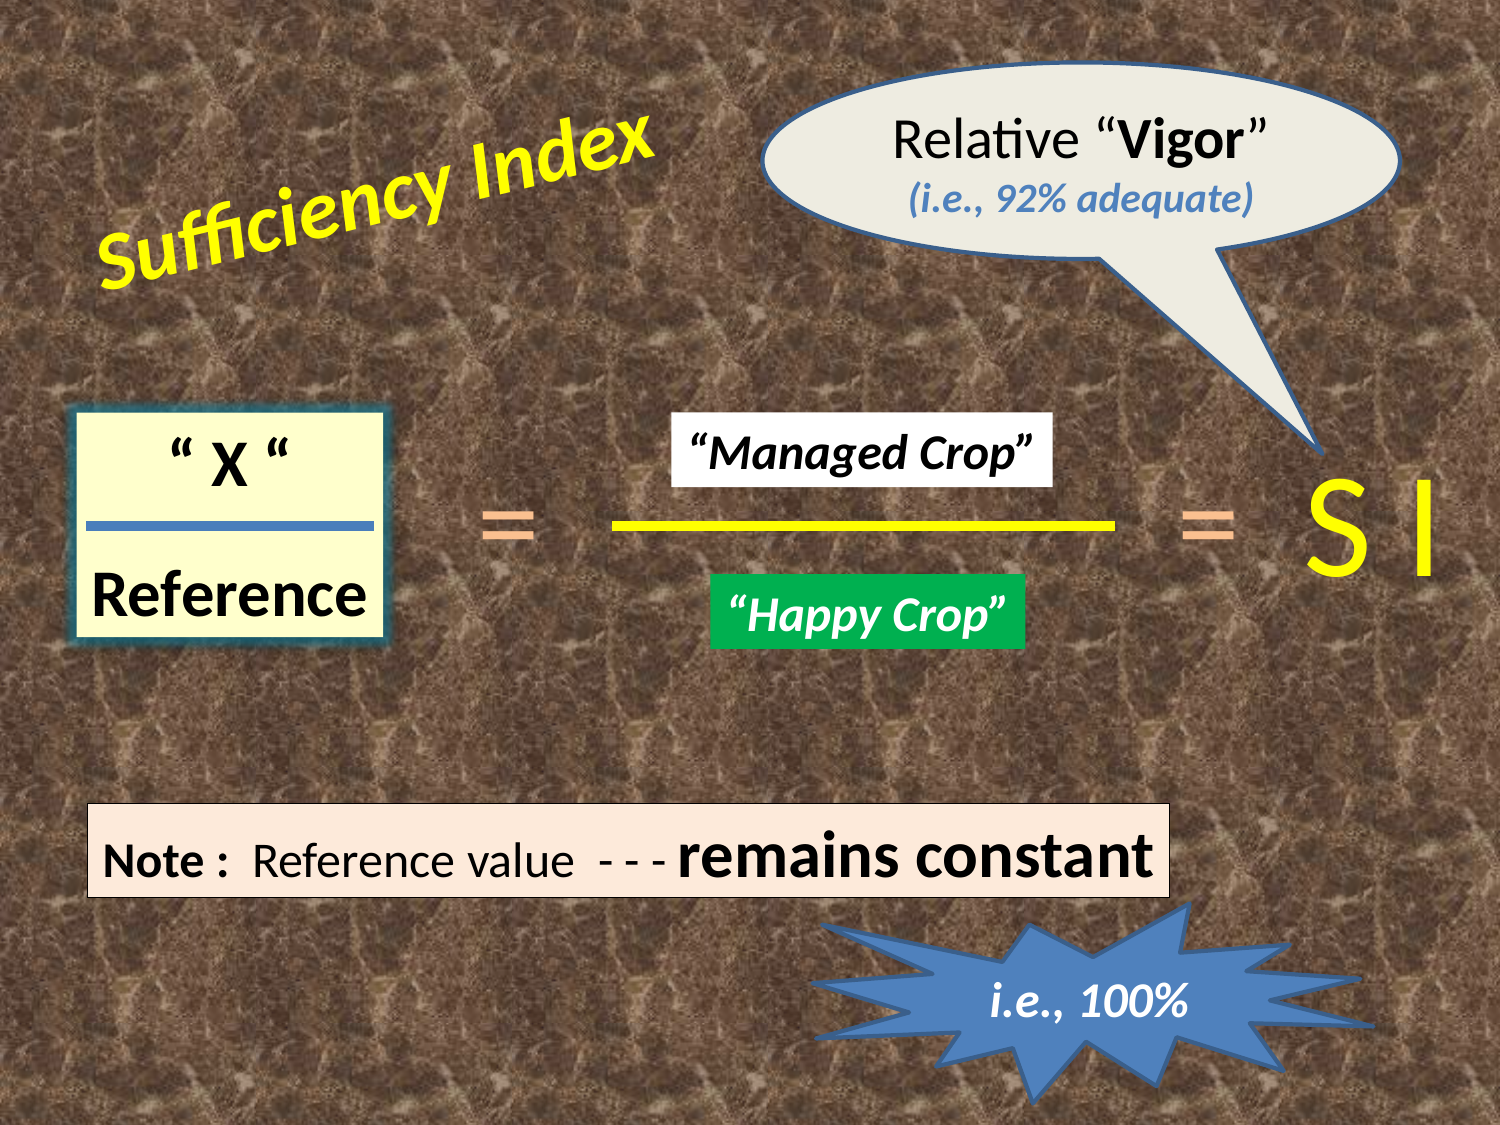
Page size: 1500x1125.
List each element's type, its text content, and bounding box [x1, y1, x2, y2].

text_box Note : Reference value - - - remains constant [87, 803, 1170, 898]
text_box = [462, 433, 555, 599]
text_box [612, 412, 1115, 651]
text_box S I [1288, 419, 1459, 614]
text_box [74, 412, 385, 640]
text_box = [1162, 433, 1255, 599]
text_box Sufficiency Index [67, 63, 680, 319]
text_box i.e., 100% [810, 901, 1376, 1106]
text_box Relative “Vigor” (i.e., 92% adequate) [760, 60, 1403, 456]
